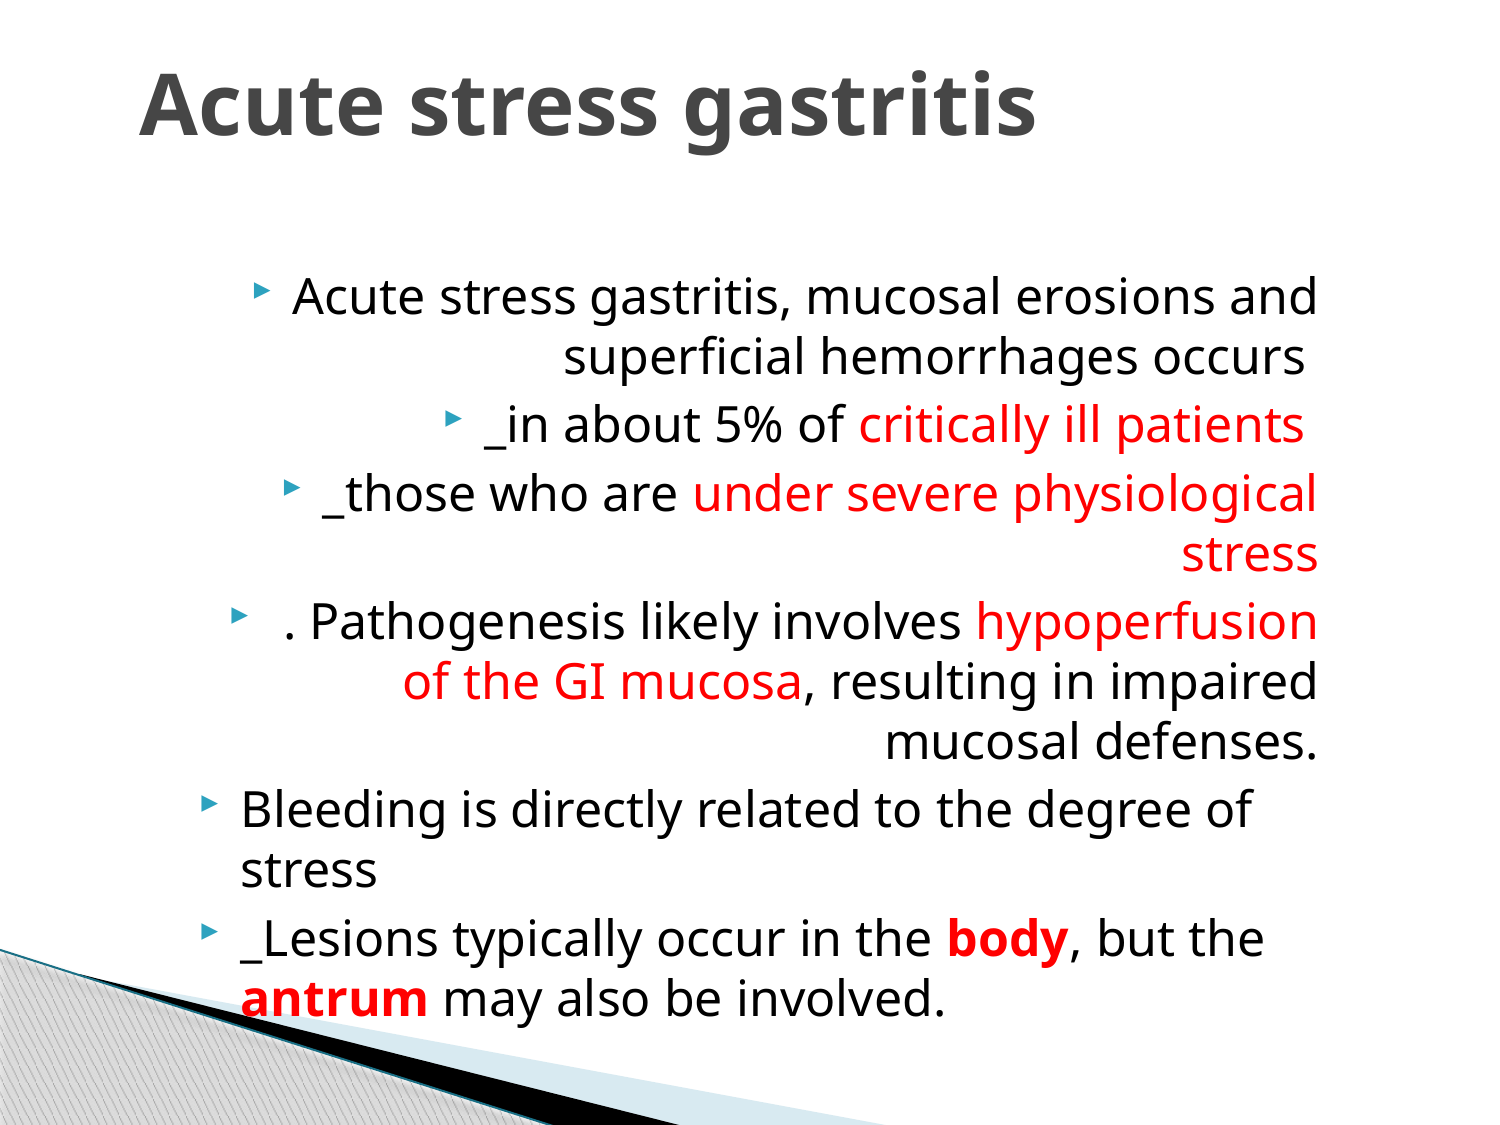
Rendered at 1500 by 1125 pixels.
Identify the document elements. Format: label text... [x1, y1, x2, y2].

title Acute stress gastritis [125, 24, 1294, 177]
list Acute stress gastritis, mucosal erosions and superficial hemorrhages occurs _in about 5% of critically ill patients _those who are under severe physiological stress . Pathogenesis likely involves hypoperfusion of the GI mucosa, resulting in impaired mucosal defenses. Bleeding is directly related to the degree of stress _Lesions typically occur in the body, but the antrum may also be involved. [165, 256, 1335, 869]
